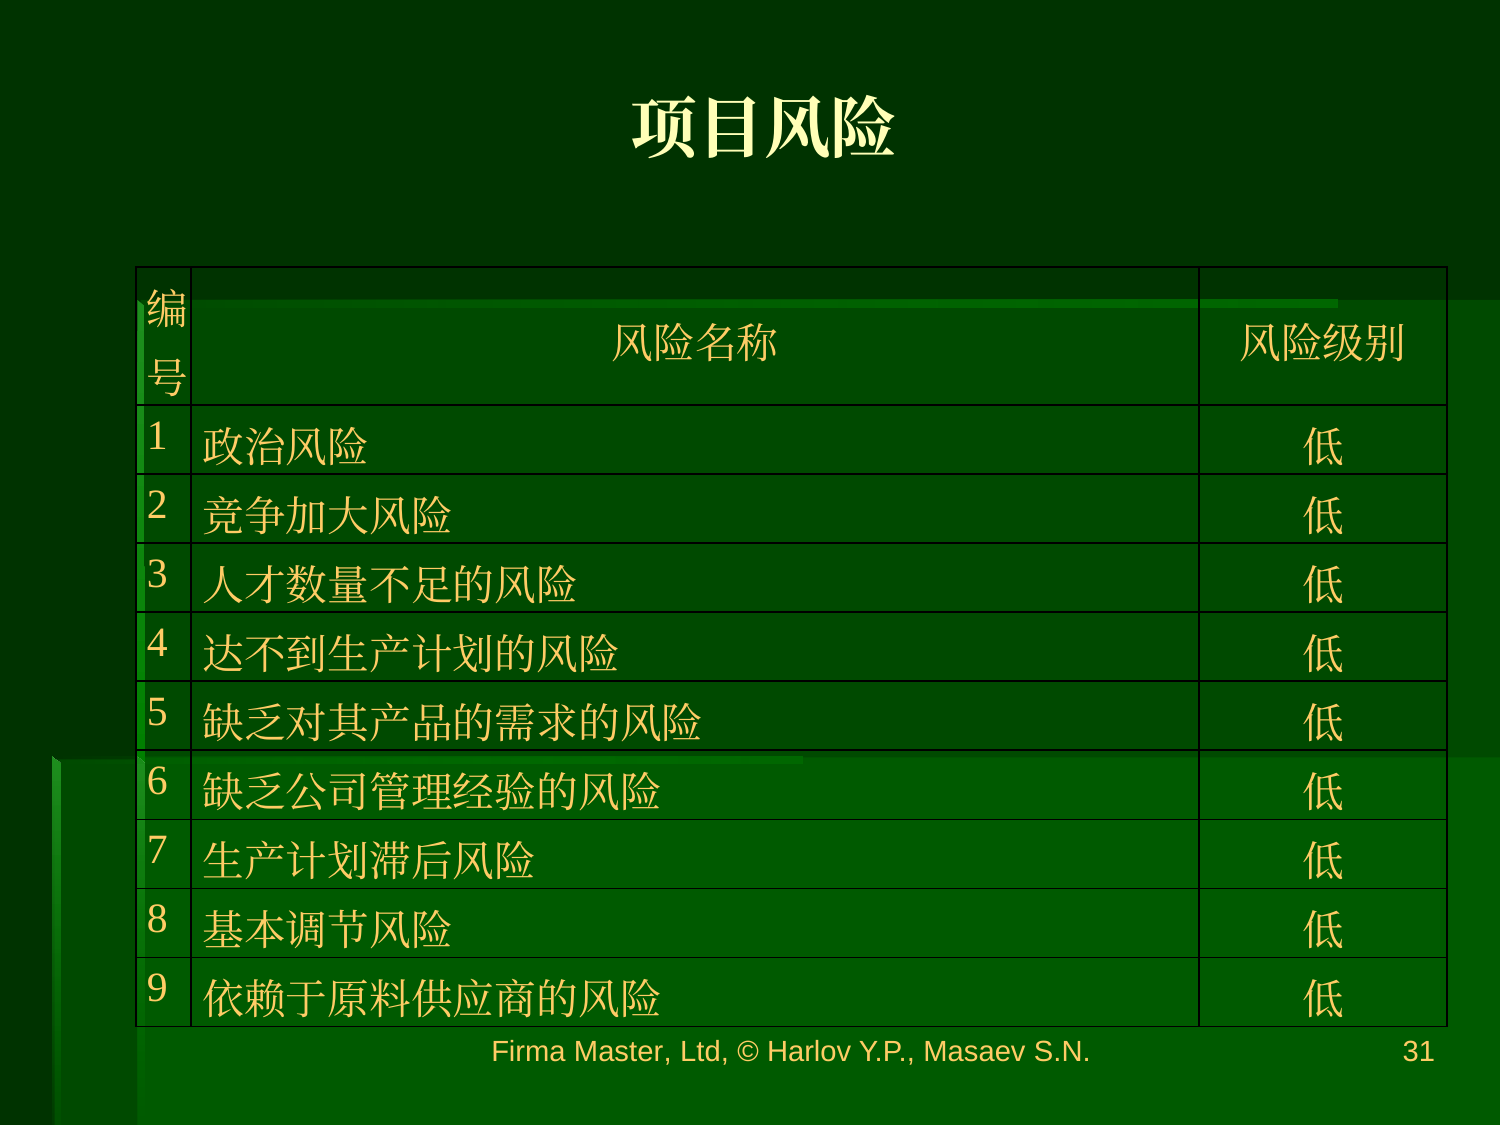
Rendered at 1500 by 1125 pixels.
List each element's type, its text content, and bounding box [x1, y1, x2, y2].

text_box 项目风险 [76, 78, 1452, 176]
table_header 风险级别 [1200, 268, 1446, 404]
table_cell 生产计划滞后风险 [192, 820, 1198, 888]
table_cell 6 [137, 751, 190, 819]
table_cell 9 [137, 958, 190, 1026]
table_cell 8 [137, 889, 190, 957]
table_cell 竞争加大风险 [192, 475, 1198, 542]
table_header 风险名称 [192, 268, 1198, 404]
table_cell 7 [137, 820, 190, 888]
table_cell 低 [1200, 820, 1446, 888]
table_cell 低 [1200, 958, 1446, 1024]
table_cell 低 [1200, 544, 1446, 611]
table_cell 4 [137, 613, 190, 680]
table_cell 低 [1200, 475, 1446, 542]
table_cell 低 [1200, 406, 1446, 473]
table_cell 达不到生产计划的风险 [192, 613, 1198, 680]
table_cell 低 [1200, 613, 1446, 680]
table_cell 缺乏公司管理经验的风险 [192, 751, 1198, 819]
footer Firma Master, Ltd, © Harlov Y.P., Masaev S.N. [454, 1024, 1129, 1083]
table_cell 人才数量不足的风险 [192, 544, 1198, 611]
table_cell 低 [1200, 682, 1446, 749]
table_cell 2 [137, 475, 190, 542]
table_cell 低 [1200, 889, 1446, 957]
table_cell 3 [137, 544, 190, 611]
table_cell 低 [1200, 751, 1446, 819]
table_cell 依赖于原料供应商的风险 [192, 958, 1198, 1026]
table_cell 5 [137, 682, 190, 749]
table_cell 政治风险 [192, 406, 1198, 473]
table_cell 基本调节风险 [192, 889, 1198, 957]
table_cell 1 [137, 406, 190, 473]
table_header 编号 [137, 268, 190, 404]
text_box 31 [1137, 1024, 1450, 1103]
table_cell 缺乏对其产品的需求的风险 [192, 682, 1198, 749]
